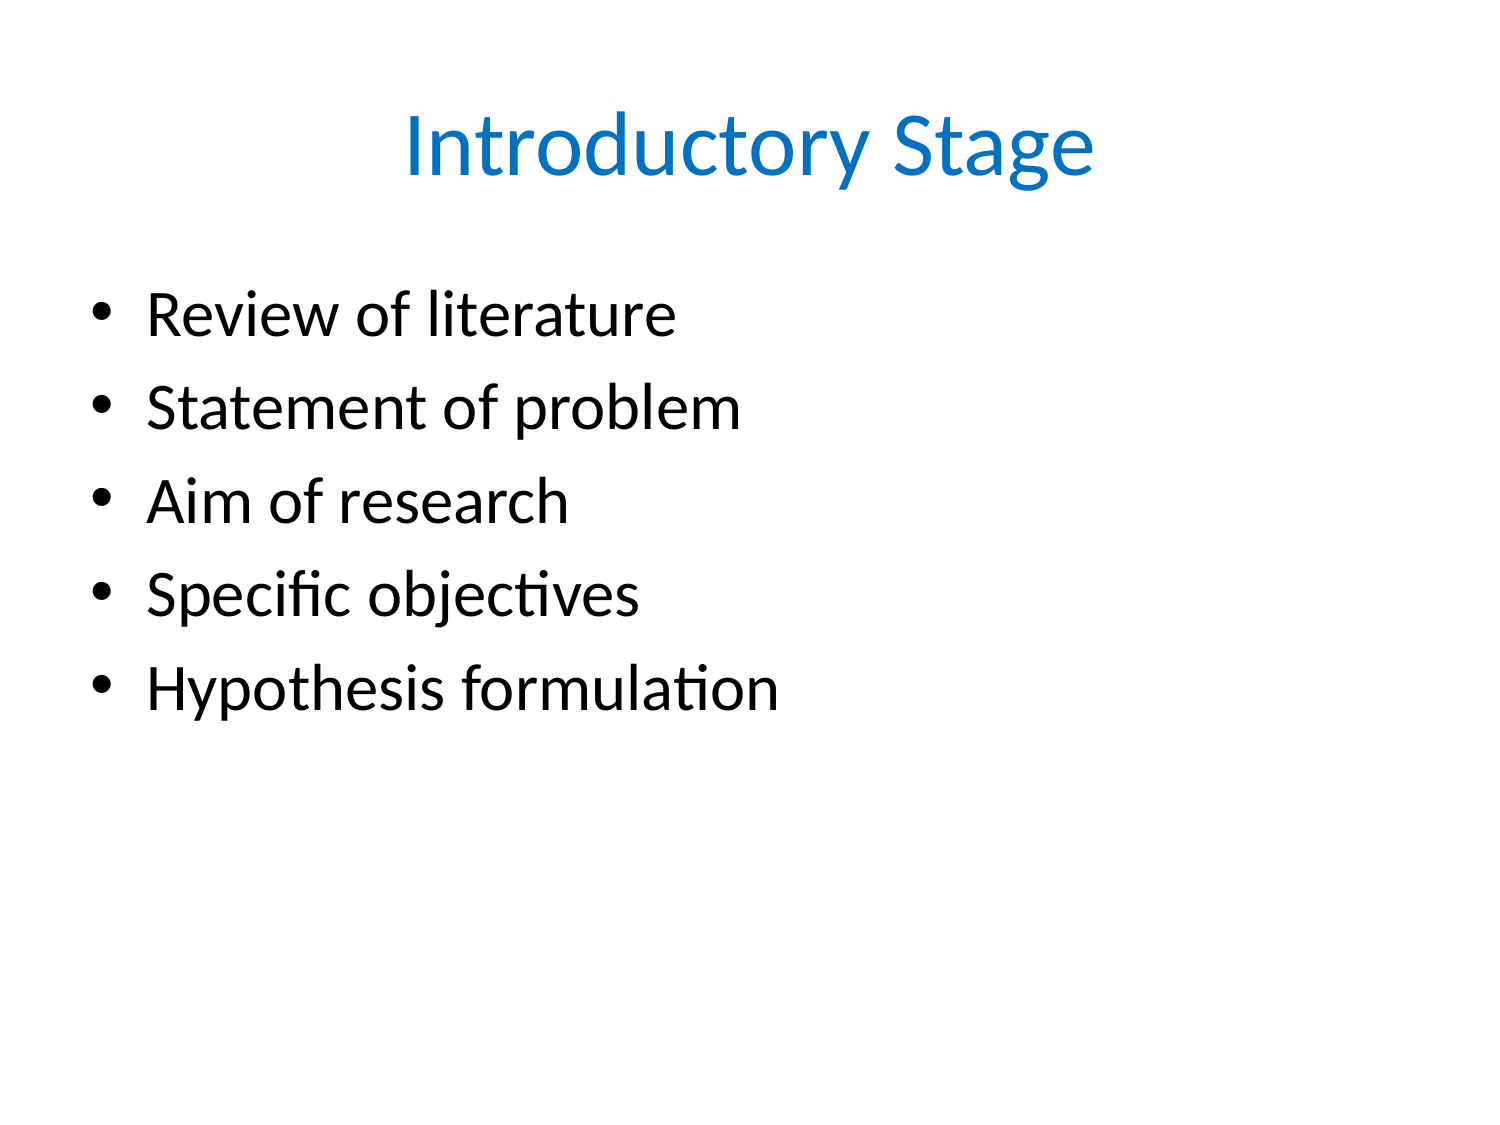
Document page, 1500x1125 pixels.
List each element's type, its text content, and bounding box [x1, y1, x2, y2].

list Review of literature Statement of problem Aim of research Specific objectives Hypothesis formulation [75, 262, 1425, 1005]
title Introductory Stage [75, 45, 1425, 233]
